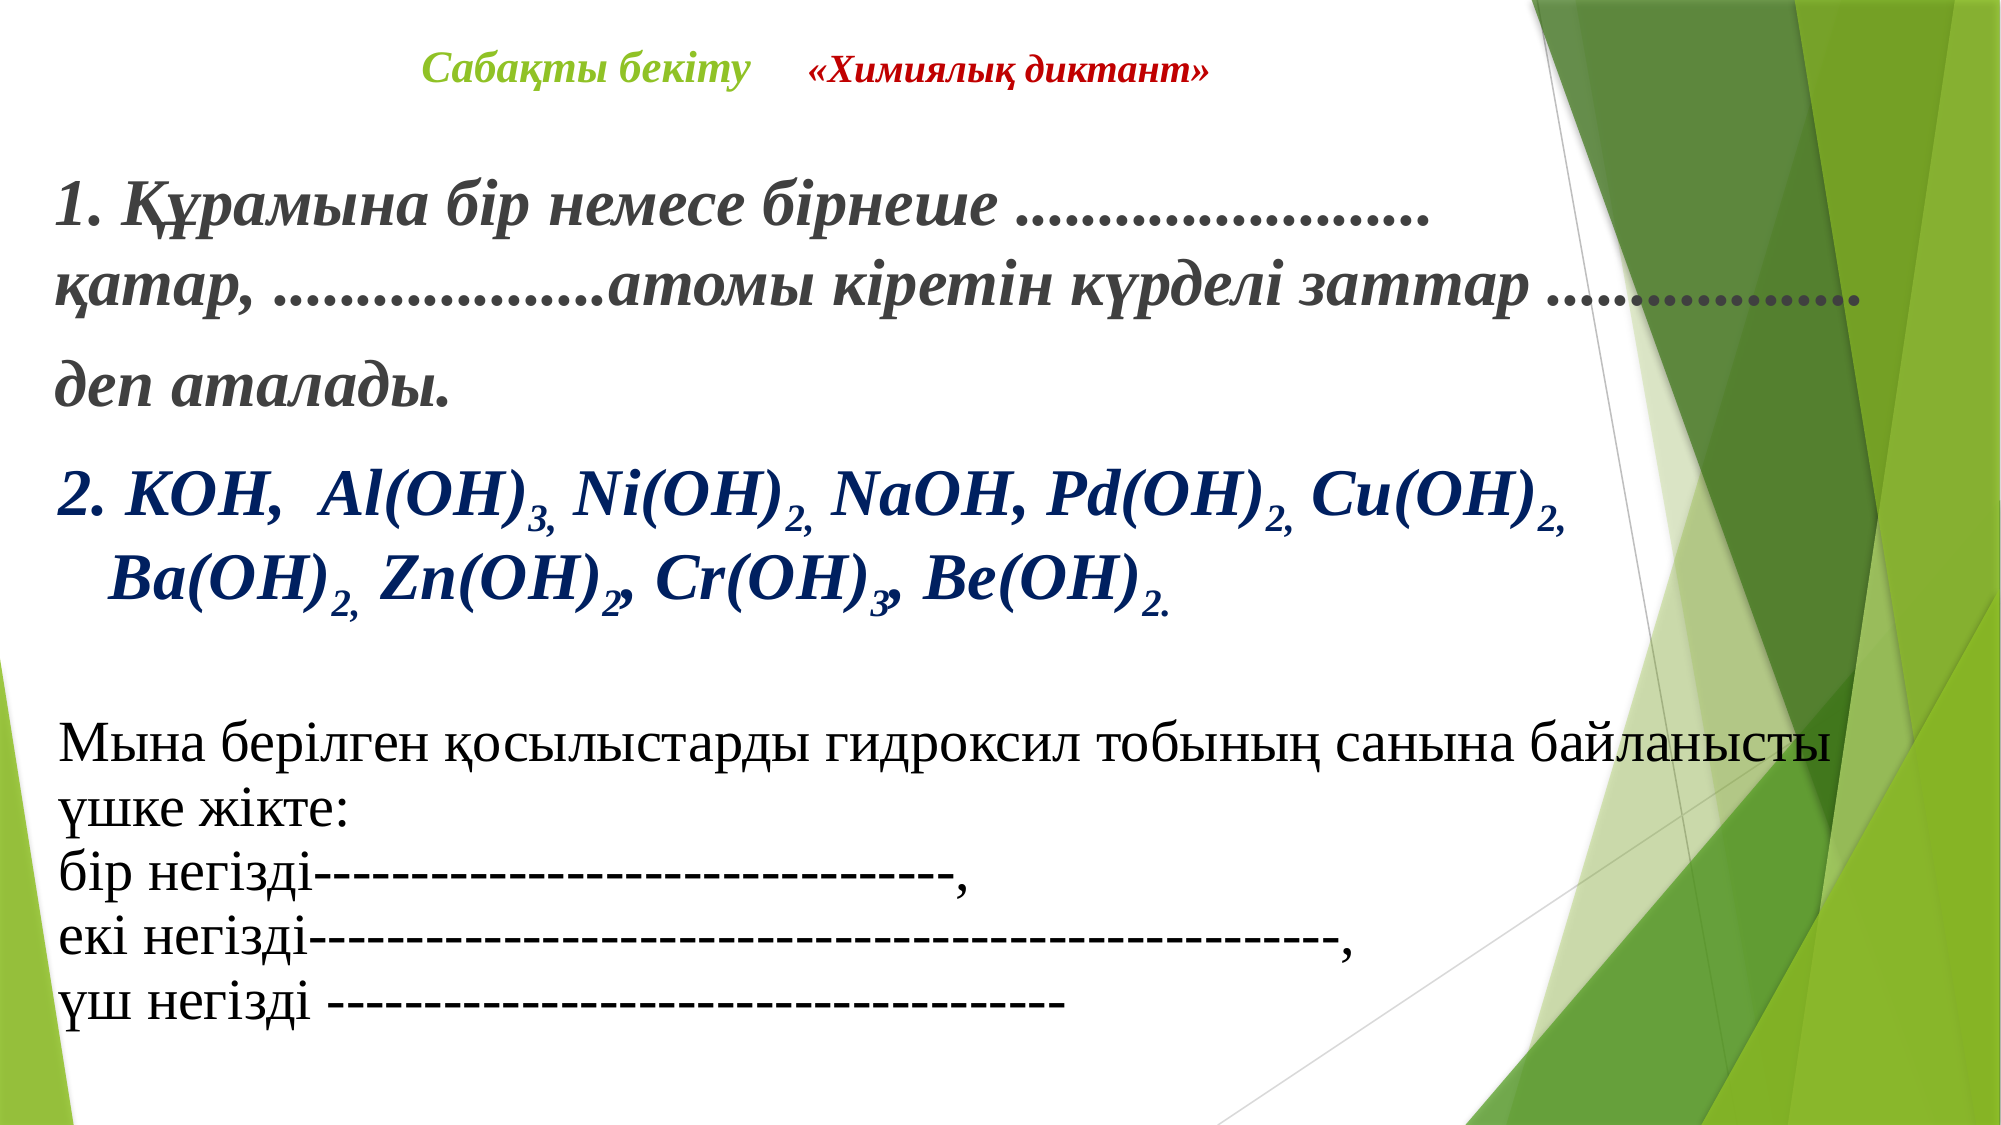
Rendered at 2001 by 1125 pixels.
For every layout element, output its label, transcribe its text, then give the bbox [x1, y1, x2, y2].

list 1. Құрамына бір немесе бірнеше ......................... қатар, ....................атомы кіретін күрделі заттар ................... деп аталады. [39, 151, 2000, 1125]
title Сабақты бекіту «Химиялық диктант» [111, 30, 1522, 148]
table_header 2. KOН, Al(OH)3, Ni(OH)2, NaOH, Pd(OH)2, Си(OH)2, Ba(OH)2, Zn(OH)2, Cr(OH)3, Be(OH)2. Мына берілген қосылыстарды гидроксил тобының санына байланысты үшке жікте: бір негізді---------------------------------, екі негізді-----------------------------------------------------, үш негізді -------------------------------------- [40, 456, 1854, 1032]
